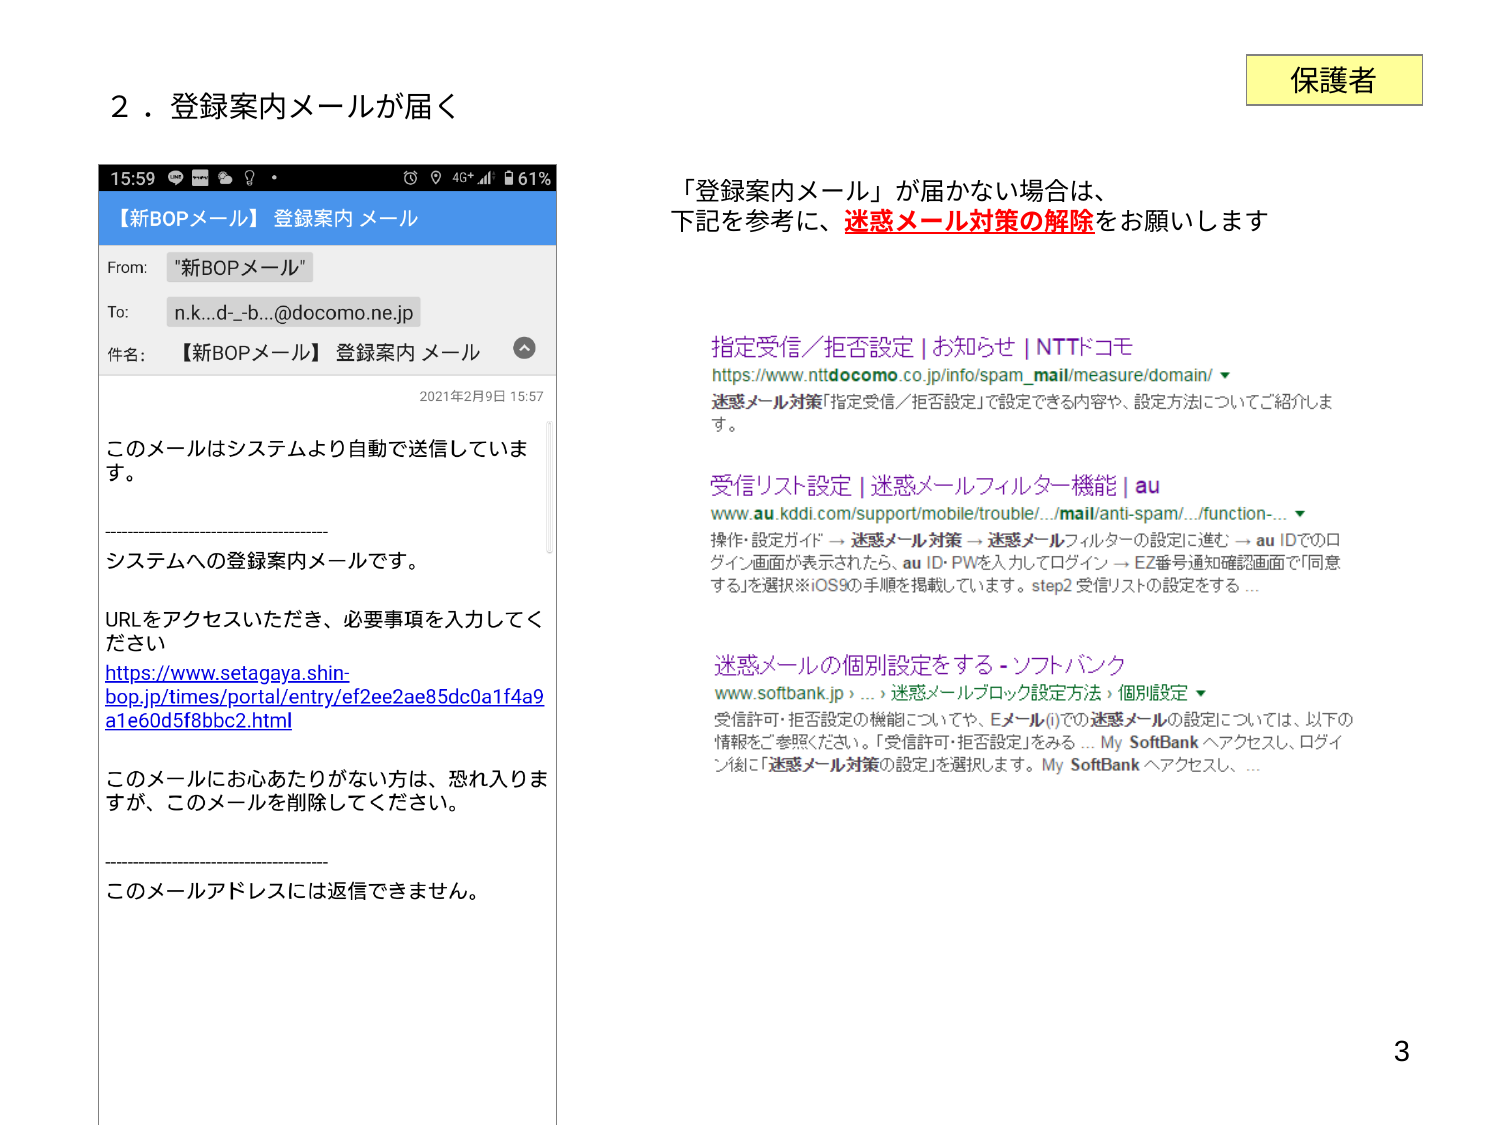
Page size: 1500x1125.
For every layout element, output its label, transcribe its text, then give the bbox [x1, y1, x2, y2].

text_box 保護者 [1246, 55, 1423, 105]
text_box 「登録案内メール」が届かない場合は、 下記を参考に、迷惑メール対策の解除をお願いします [655, 167, 1425, 812]
text_box ２ ．登録案内メールが届く [90, 80, 478, 131]
picture [707, 322, 1349, 442]
picture [97, 164, 557, 1125]
picture [695, 638, 1365, 787]
slide_number 3 [1074, 1024, 1425, 1103]
picture [691, 462, 1354, 614]
